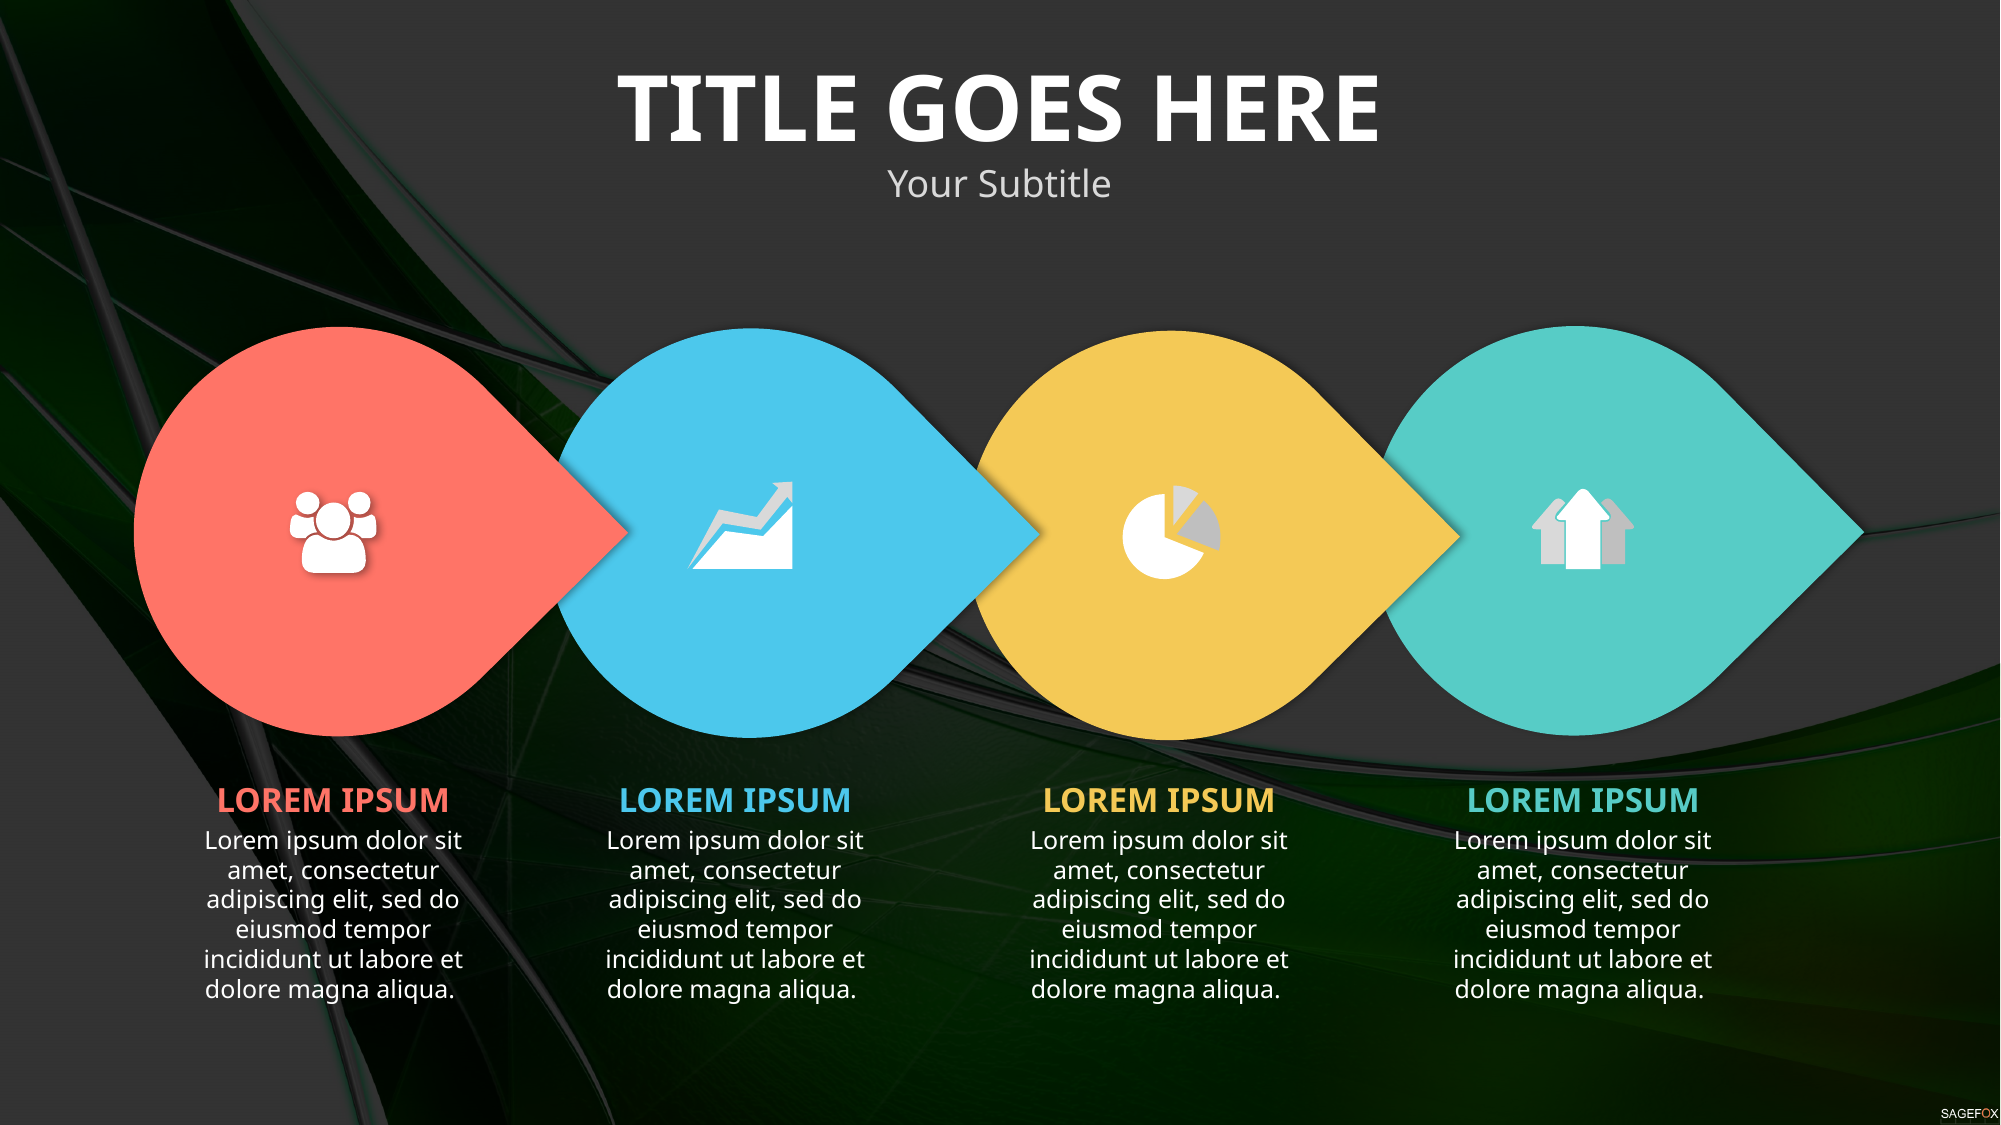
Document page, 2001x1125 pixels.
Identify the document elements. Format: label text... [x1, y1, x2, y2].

text_box [561, 327, 1042, 739]
text_box [348, 491, 371, 515]
text_box LOREM IPSUM Lorem ipsum dolor sit amet, consectetur adipiscing elit, sed do eiusmod tempor incididunt ut labore et dolore magna aliqua. [163, 771, 504, 1012]
text_box LOREM IPSUM Lorem ipsum dolor sit amet, consectetur adipiscing elit, sed do eiusmod tempor incididunt ut labore et dolore magna aliqua. [1413, 771, 1754, 1012]
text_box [687, 481, 793, 569]
text_box TITLE GOES HERE Your Subtitle [548, 42, 1452, 212]
text_box [295, 491, 351, 539]
text_box [289, 514, 377, 573]
picture [0, 0, 2001, 1125]
text_box [1386, 325, 1866, 737]
text_box LOREM IPSUM Lorem ipsum dolor sit amet, consectetur adipiscing elit, sed do eiusmod tempor incididunt ut labore et dolore magna aliqua. [989, 771, 1330, 1012]
text_box [978, 329, 1462, 742]
text_box LOREM IPSUM Lorem ipsum dolor sit amet, consectetur adipiscing elit, sed do eiusmod tempor incididunt ut labore et dolore magna aliqua. [565, 771, 906, 1012]
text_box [1122, 485, 1221, 580]
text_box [1530, 488, 1636, 570]
